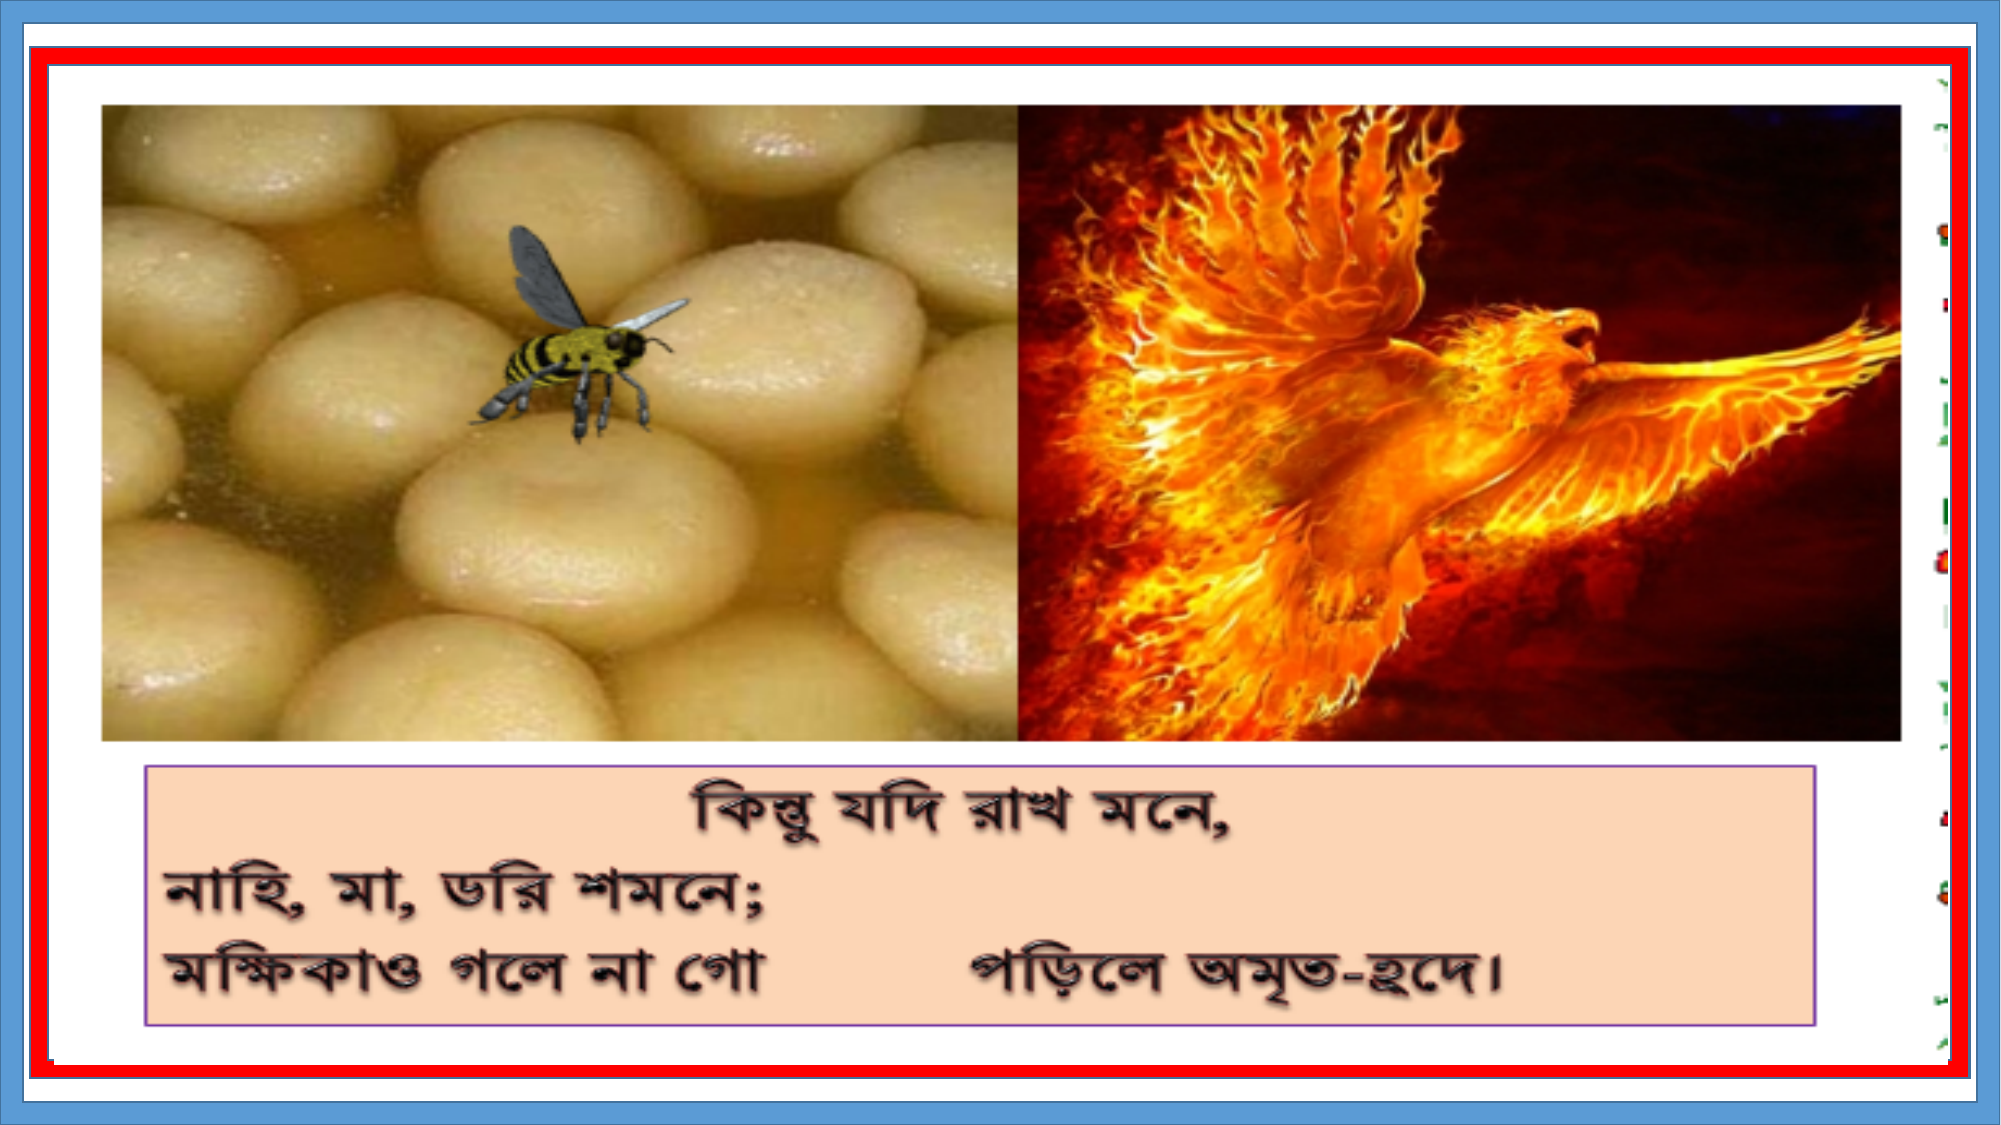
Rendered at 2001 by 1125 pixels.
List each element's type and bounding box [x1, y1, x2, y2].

picture [54, 75, 1948, 1065]
